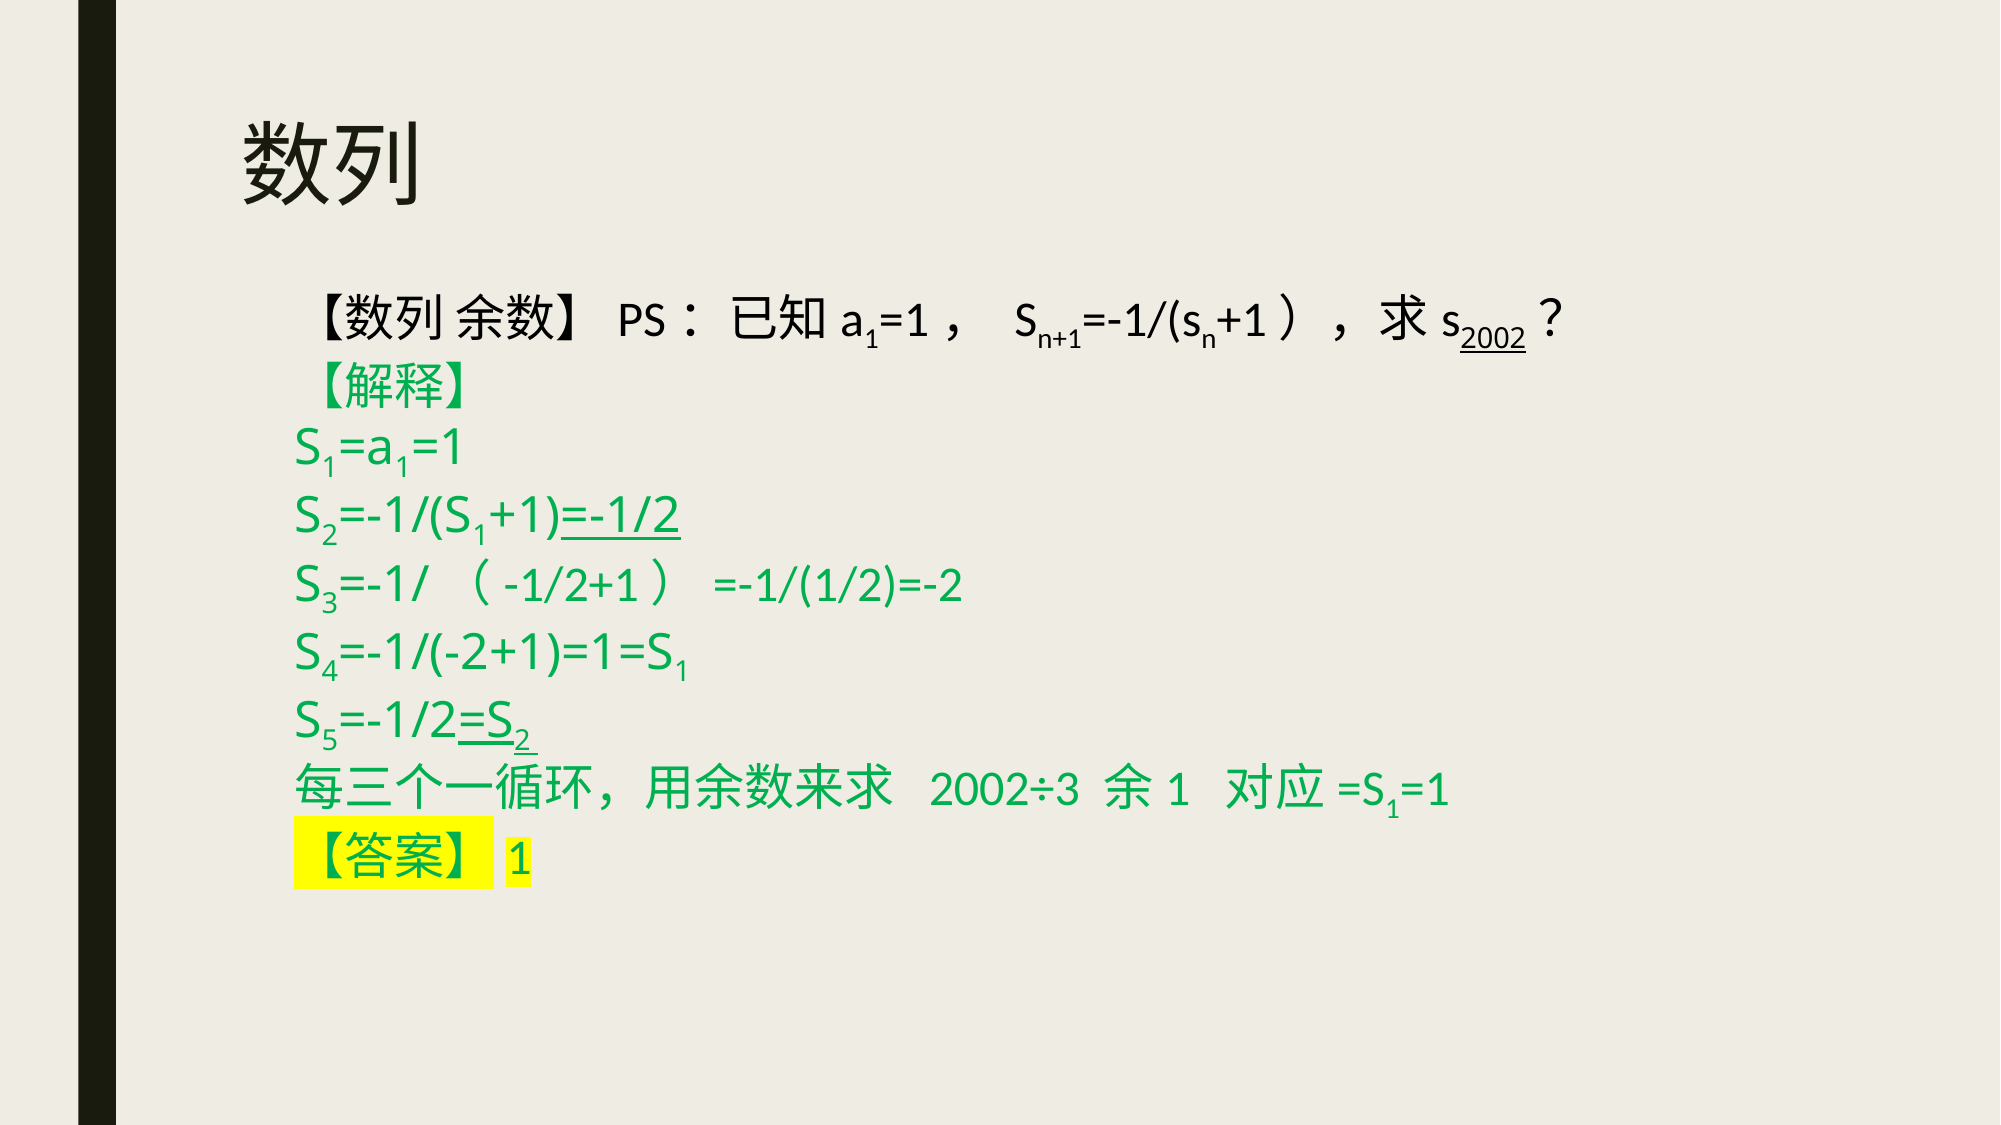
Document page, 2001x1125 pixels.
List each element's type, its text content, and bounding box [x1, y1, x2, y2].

title 数列 [225, 112, 1800, 357]
text_box 【数列 余数】PS：已知a1=1， Sn+1=-1/(sn+1），求s2002？ 【解释】 S1=a1=1 S2=-1/(S1+1)=-1/2 S3=-1/（-1/2+1）=-1/(1/2)=-2 S4=-1/(-2+1)=1=S1 S5=-1/2=S2 每三个一循环，用余数来求 2002÷3 余1 对应=S1=1 【答案】1 [279, 278, 1615, 952]
